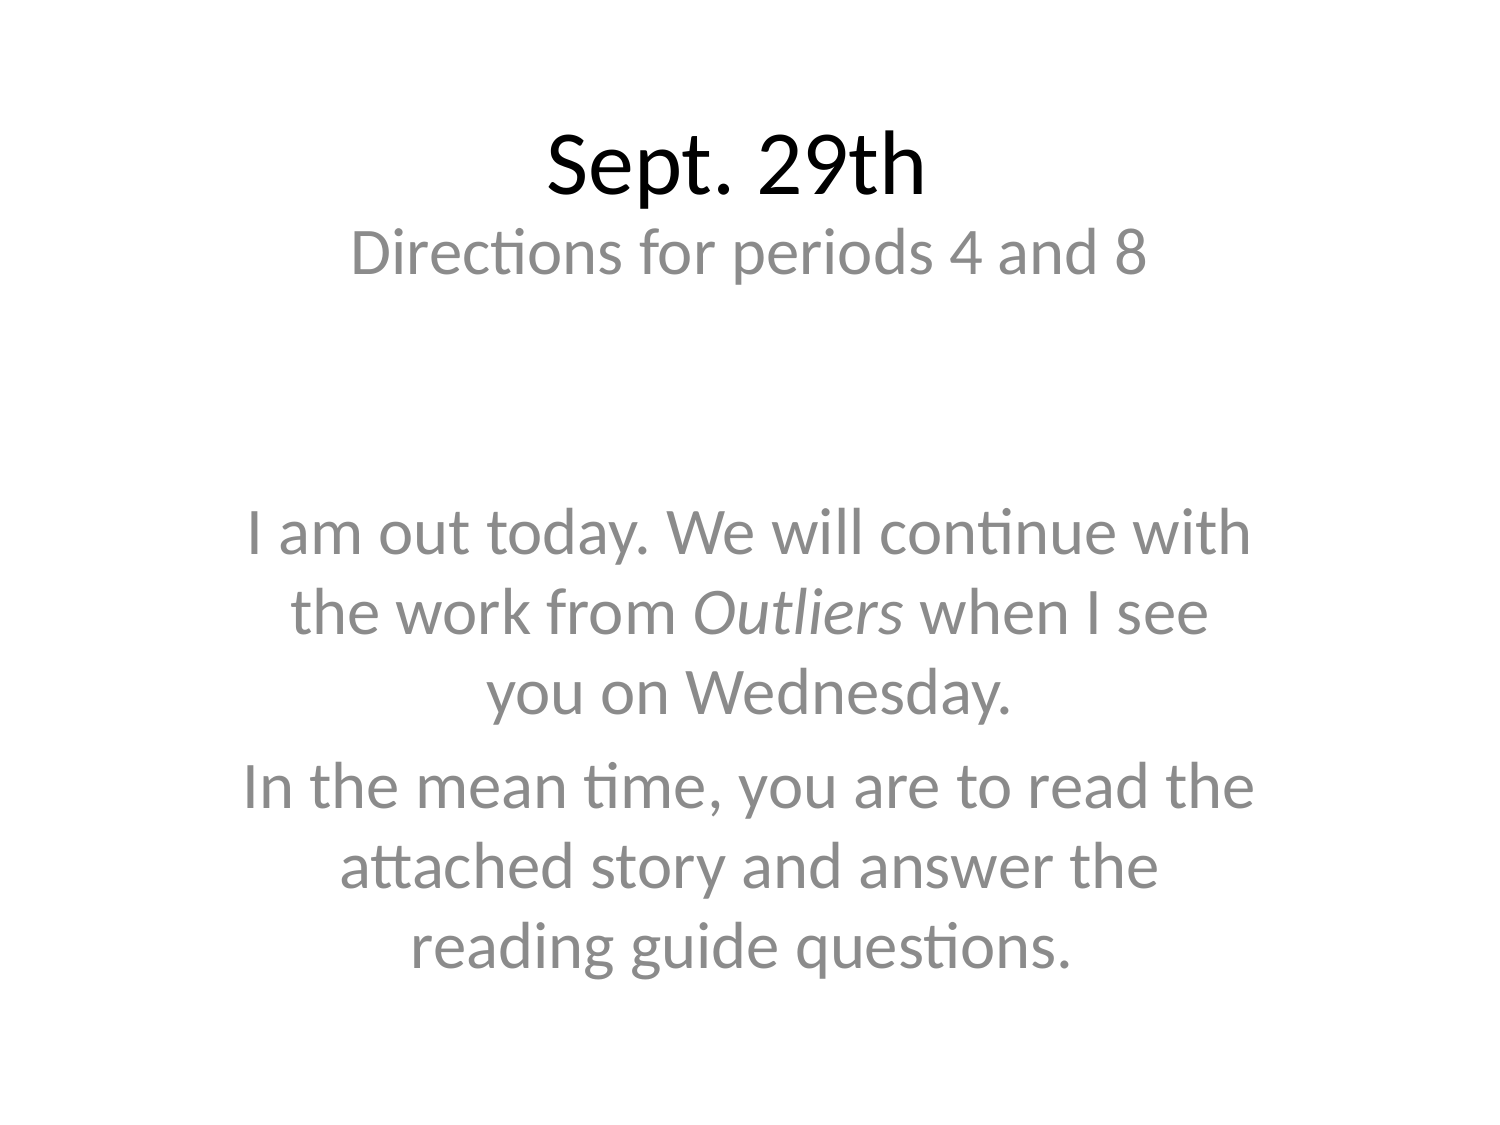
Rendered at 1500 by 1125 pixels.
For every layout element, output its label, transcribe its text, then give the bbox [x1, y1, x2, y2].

subtitle Directions for periods 4 and 8 I am out today. We will continue with the work from Outliers when I see you on Wednesday. In the mean time, you are to read the attached story and answer the reading guide questions. [225, 200, 1275, 1038]
title Sept. 29th [99, 37, 1375, 279]
